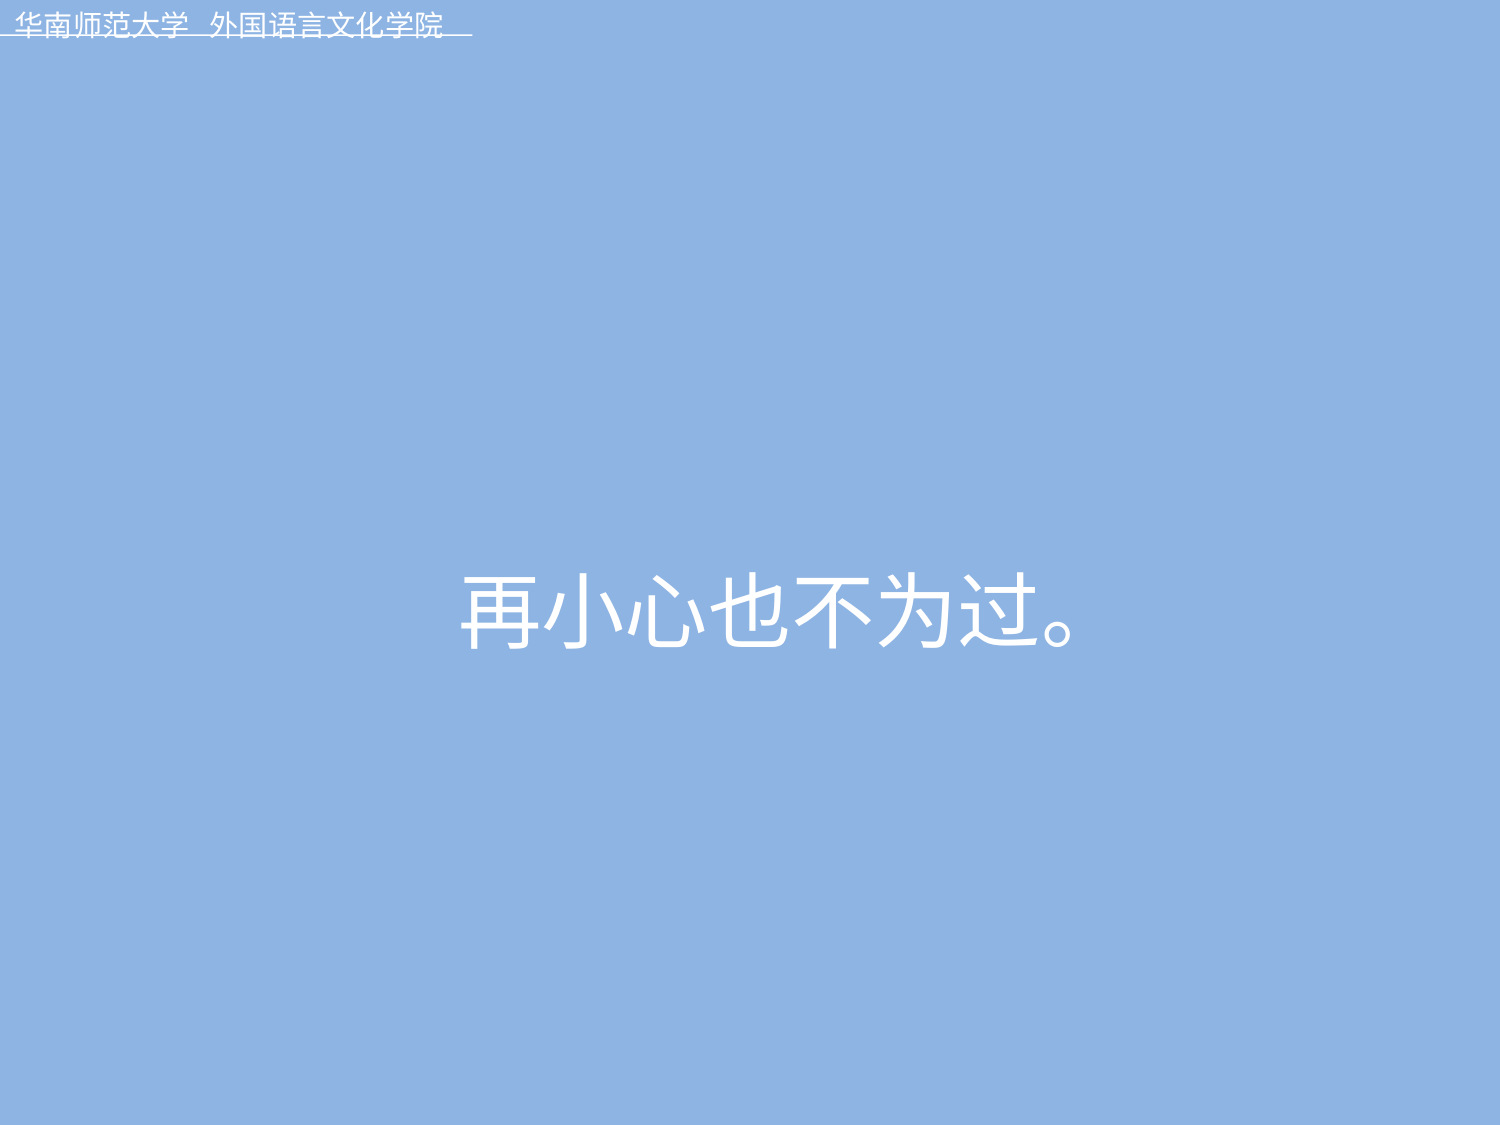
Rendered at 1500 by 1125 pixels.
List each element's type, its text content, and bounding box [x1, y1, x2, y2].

text_box 再小心也不为过。 [433, 551, 1067, 667]
